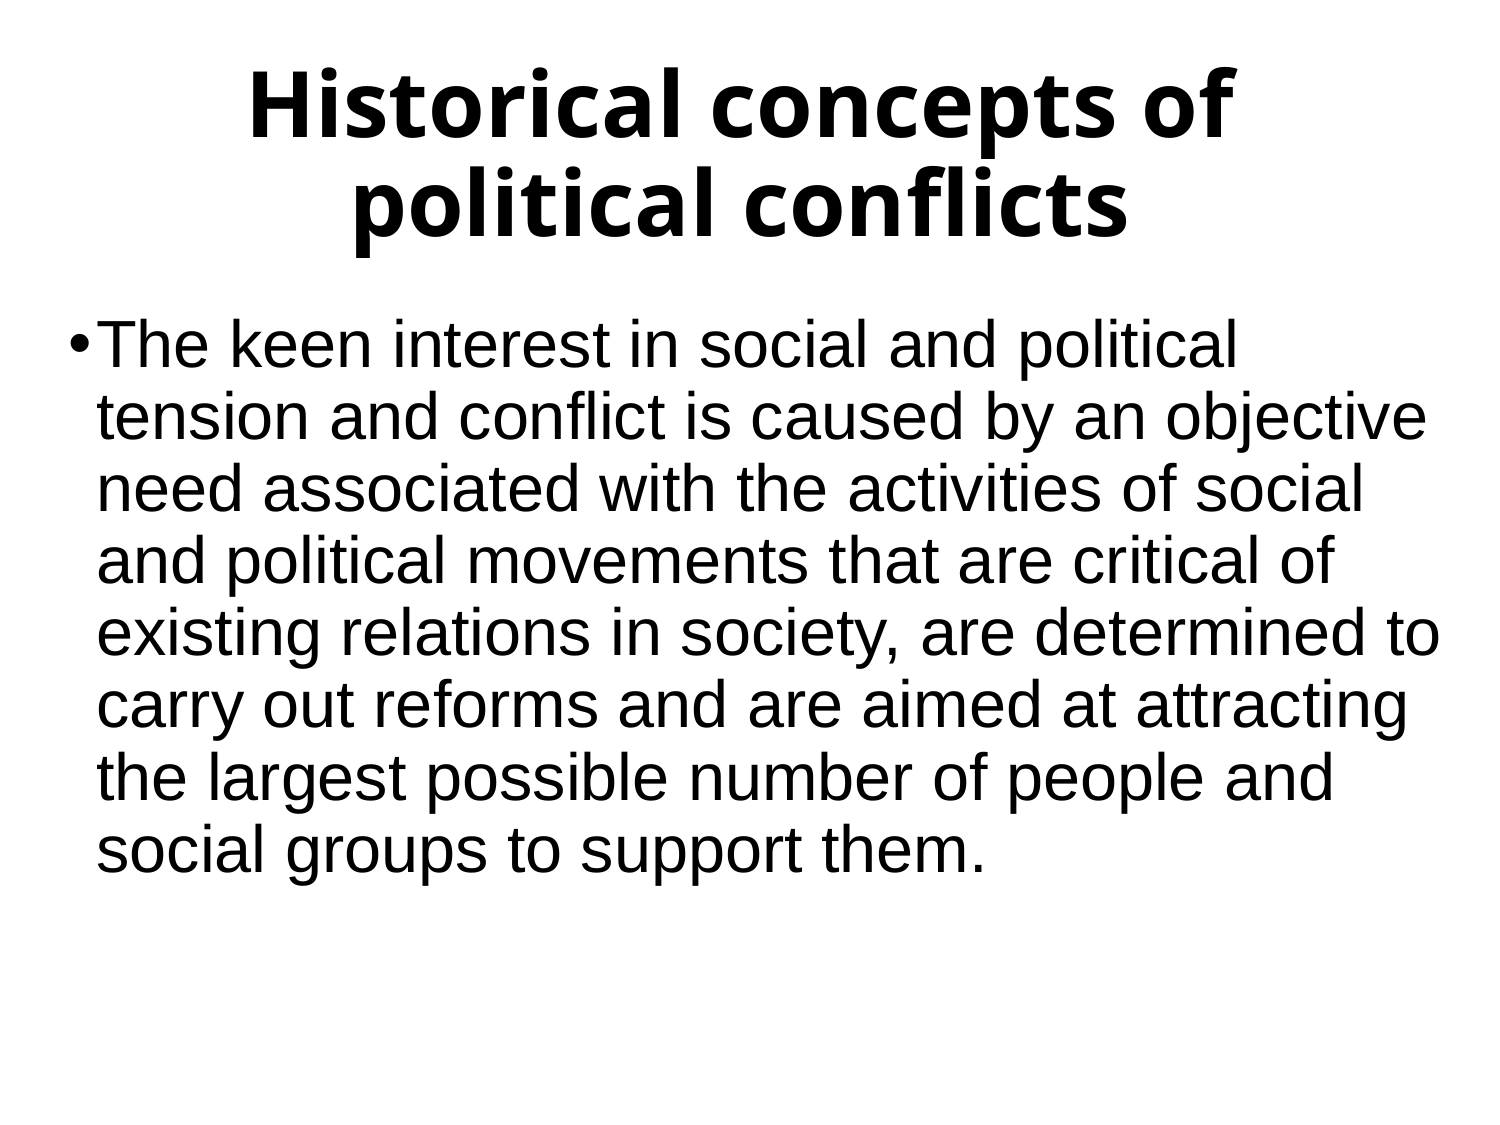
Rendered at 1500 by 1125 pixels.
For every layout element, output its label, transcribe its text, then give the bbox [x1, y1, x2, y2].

title Historical concepts of political conflicts [152, 66, 1328, 248]
list The keen interest in social and political tension and conflict is caused by an objective need associated with the activities of social and political movements that are critical of existing relations in society, are determined to carry out reforms and are aimed at attracting the largest possible number of people and social groups to support them. [53, 302, 1459, 1094]
